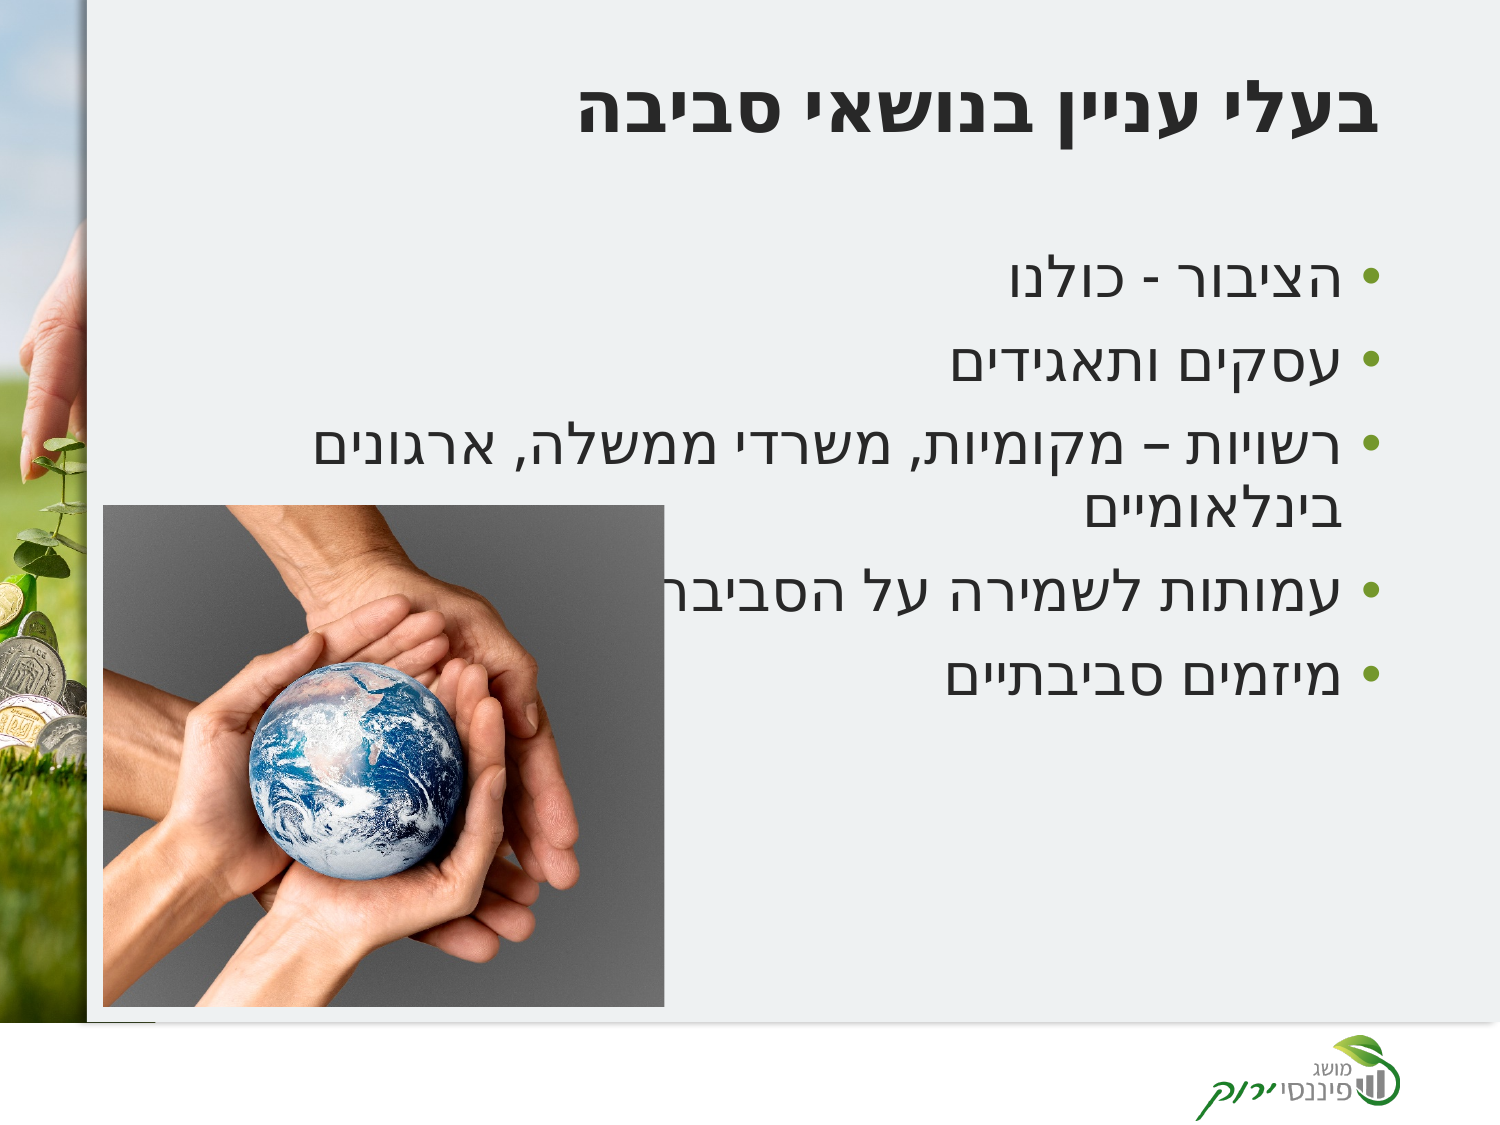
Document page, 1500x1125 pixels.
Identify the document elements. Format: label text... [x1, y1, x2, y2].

picture [103, 505, 665, 1007]
title בעלי עניין בנושאי סביבה [103, 0, 1397, 218]
picture [0, 0, 86, 1023]
picture [1189, 1035, 1400, 1125]
list הציבור - כולנו עסקים ותאגידים רשויות – מקומיות, משרדי ממשלה, ארגונים בינלאומיים עמותות לשמירה על הסביבה מיזמים סביבתיים [64, 239, 1397, 891]
